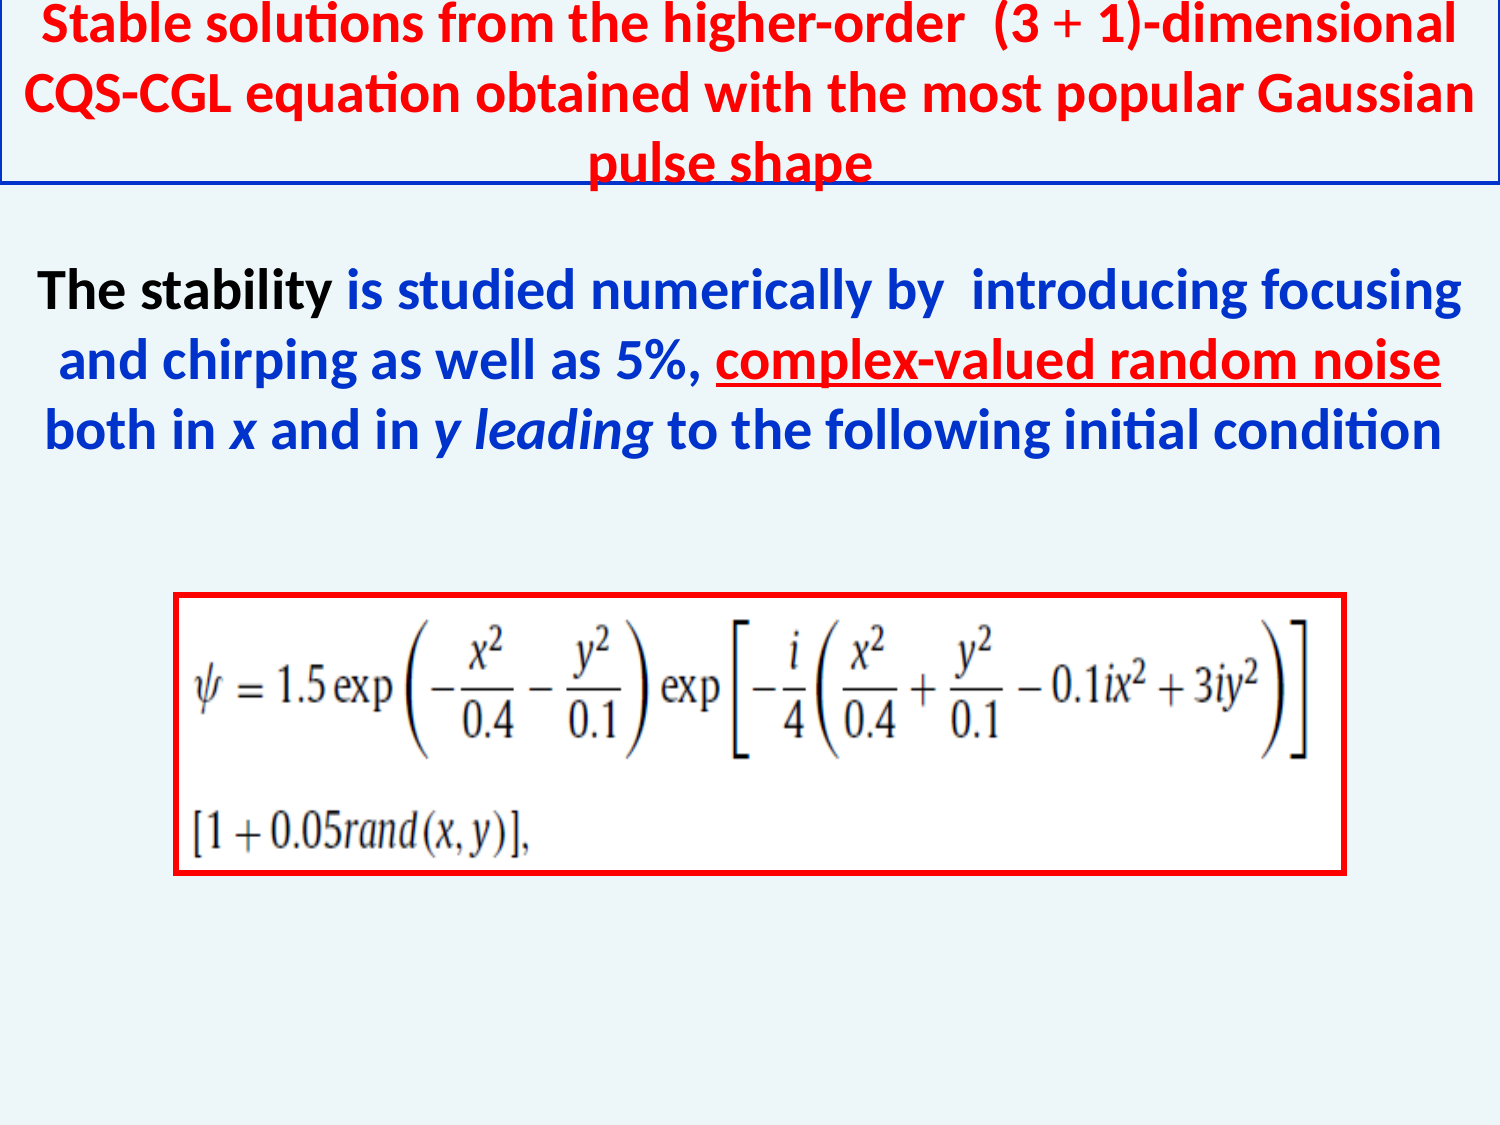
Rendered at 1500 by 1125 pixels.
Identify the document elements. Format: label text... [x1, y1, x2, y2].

text_box The stability is studied numerically by introducing focusing and chirping as well as 5%, complex-valued random noise both in x and in y leading to the following initial condition [0, 243, 1500, 469]
title Stable solutions from the higher-order (3 + 1)-dimensional CQS-CGL equation obtained with the most popular Gaussian pulse shape [0, 0, 1500, 183]
picture [178, 597, 1341, 870]
